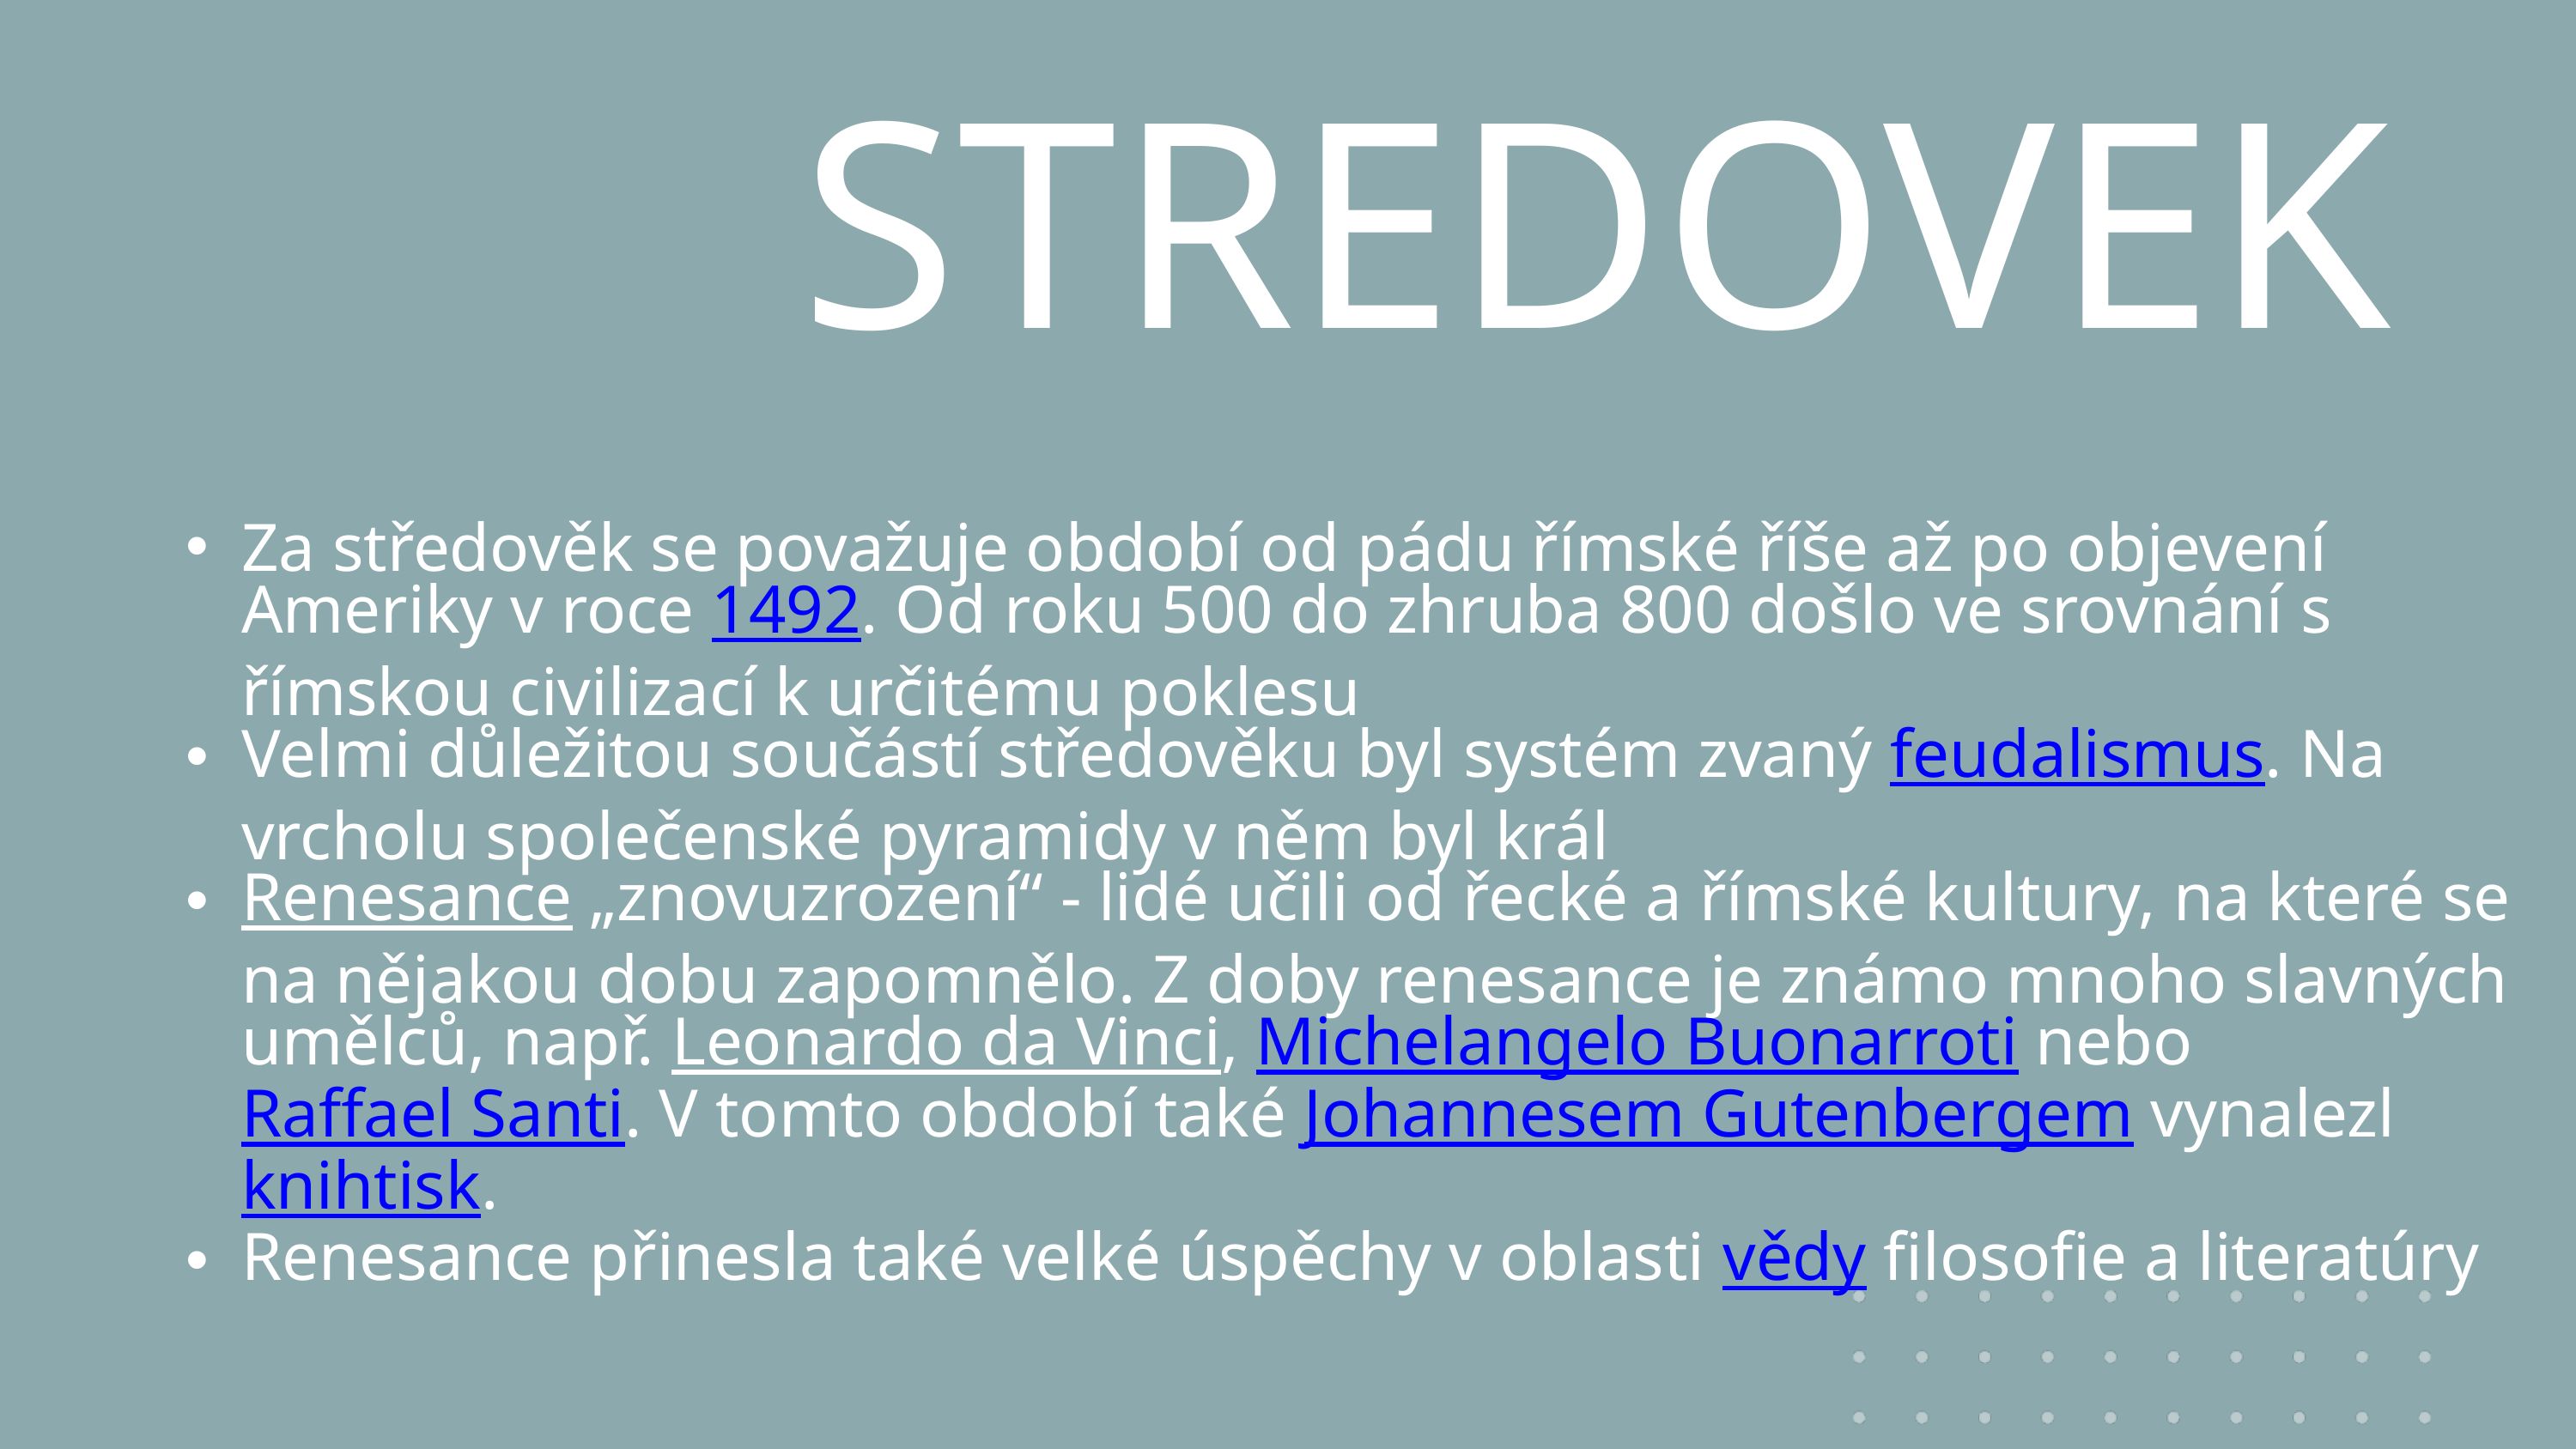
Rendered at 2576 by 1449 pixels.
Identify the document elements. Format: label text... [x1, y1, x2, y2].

text_box Za středověk se považuje období od pádu římské říše až po objevení Ameriky v roce 1492. Od roku 500 do zhruba 800 došlo ve srovnání s římskou civilizací k určitému poklesu Velmi důležitou součástí středověku byl systém zvaný feudalismus. Na vrcholu společenské pyramidy v něm byl král Renesance „znovuzrození“ - lidé učili od řecké a římské kultury, na které se na nějakou dobu zapomnělo. Z doby renesance je známo mnoho slavných umělců, např. Leonardo da Vinci, Michelangelo Buonarroti nebo Raffael Santi. V tomto období také Johannesem Gutenbergem vynalezl knihtisk. Renesance přinesla také velké úspěchy v oblasti vědy filosofie a literatúry [130, 512, 2525, 1305]
text_box [1853, 1305, 2432, 1449]
text_box STREDOVEK [667, 70, 2525, 386]
